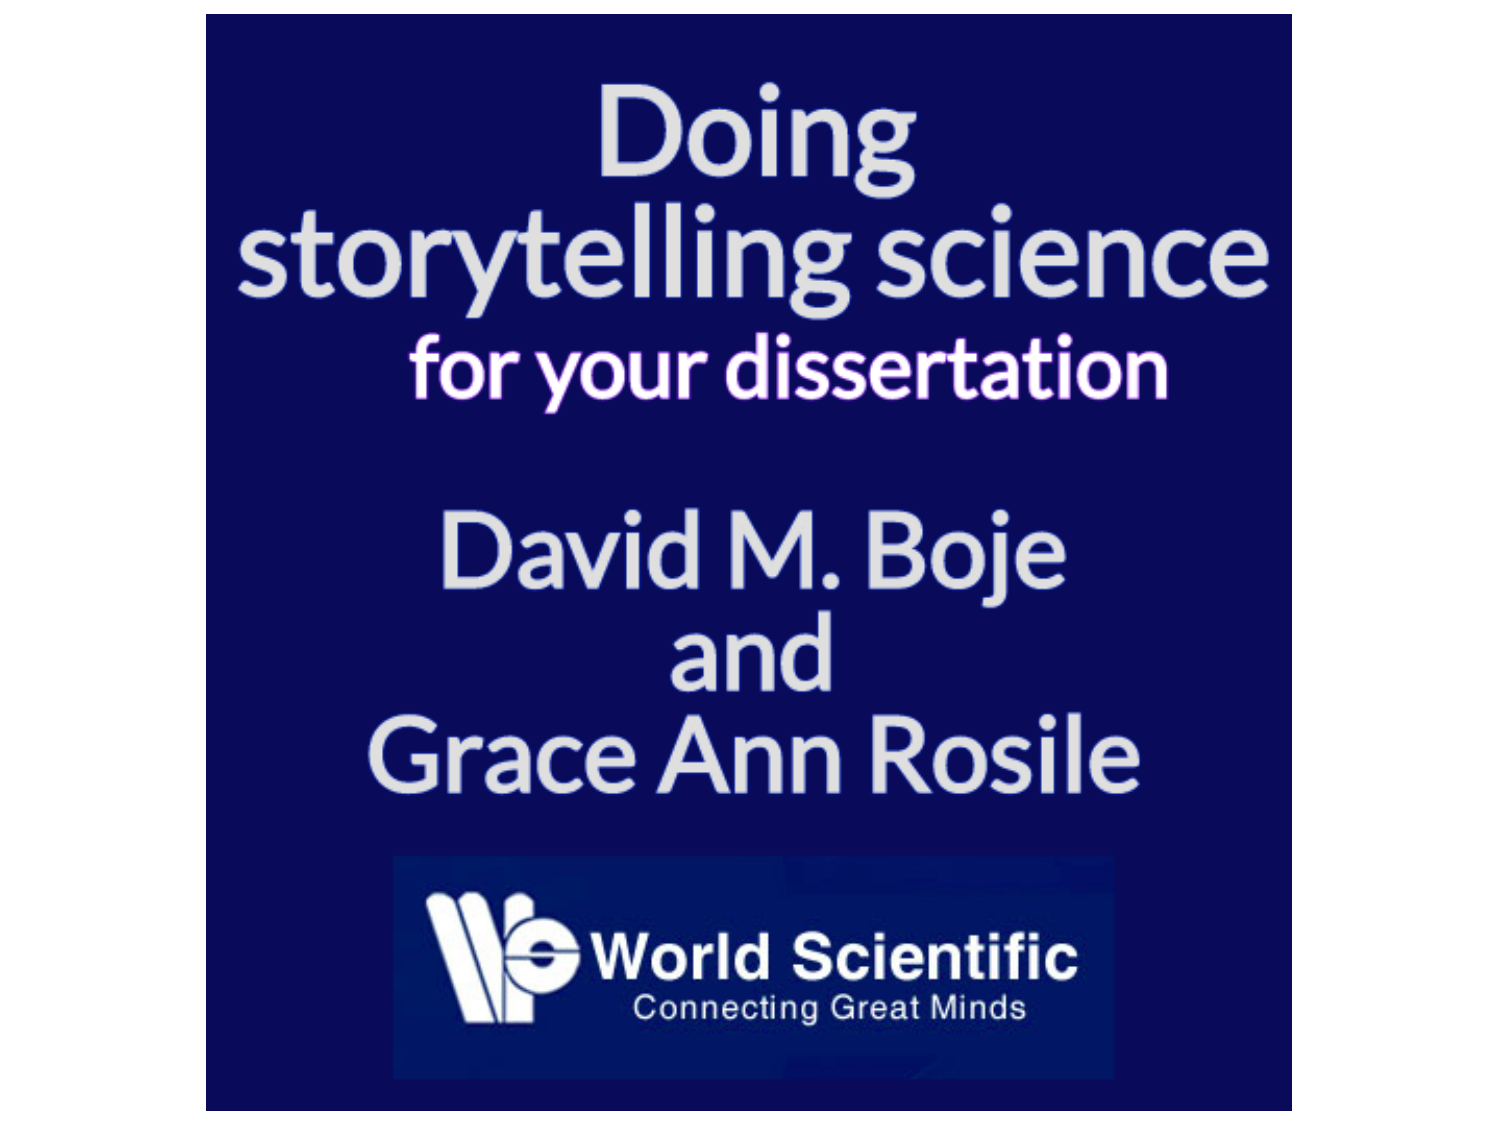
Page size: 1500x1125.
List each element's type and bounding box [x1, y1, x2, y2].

picture [205, 14, 1292, 1111]
